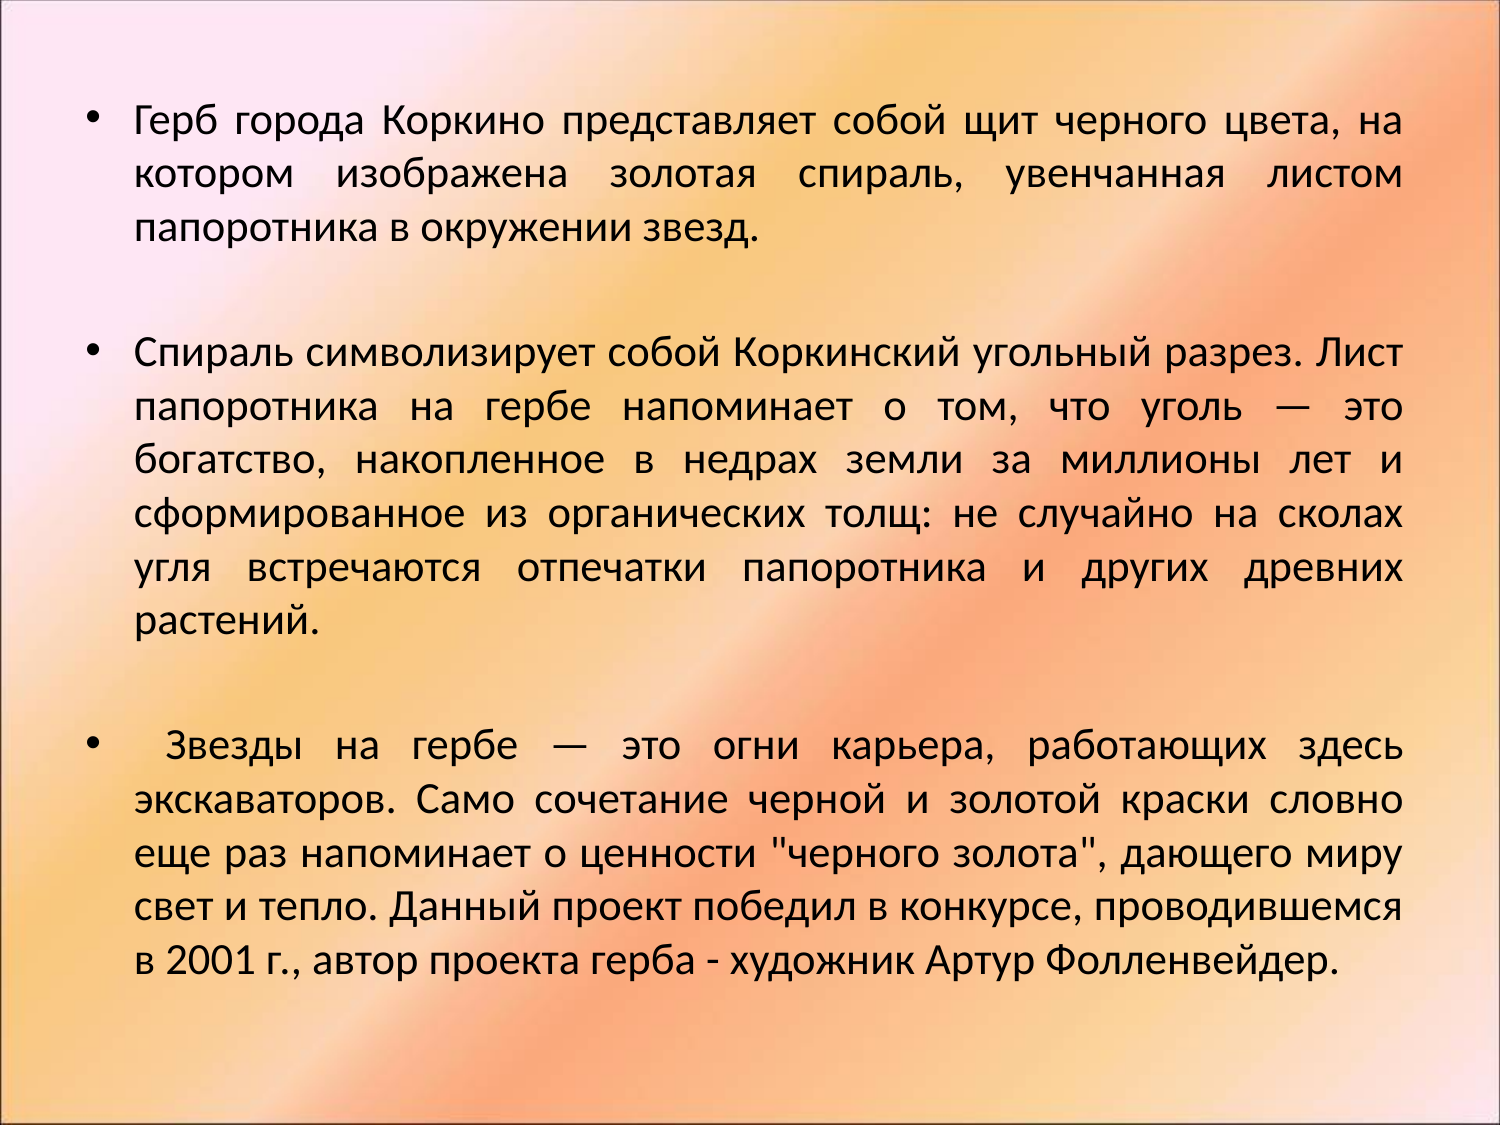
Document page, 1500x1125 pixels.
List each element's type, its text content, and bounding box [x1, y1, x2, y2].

picture [0, 0, 1500, 1125]
list Герб города Коркино представляет собой щит черного цвета, на котором изображена золотая спираль, увенчанная листом папоротника в окружении звезд. Спираль символизирует собой Коркинский угольный разрез. Лист папоротника на гербе напоминает о том, что уголь — это богатство, накопленное в недрах земли за миллионы лет и сформированное из органических толщ: не случайно на сколах угля встречаются отпечатки папоротника и других древних растений. Звезды на гербе — это огни карьера, работающих здесь экскаваторов. Само сочетание черной и золотой краски словно еще раз напоминает о ценности "черного золота", дающего миру свет и тепло. Данный проект победил в конкурсе, проводившемся в 2001 г., автор проекта герба - художник Артур Фолленвейдер. [70, 81, 1421, 1009]
